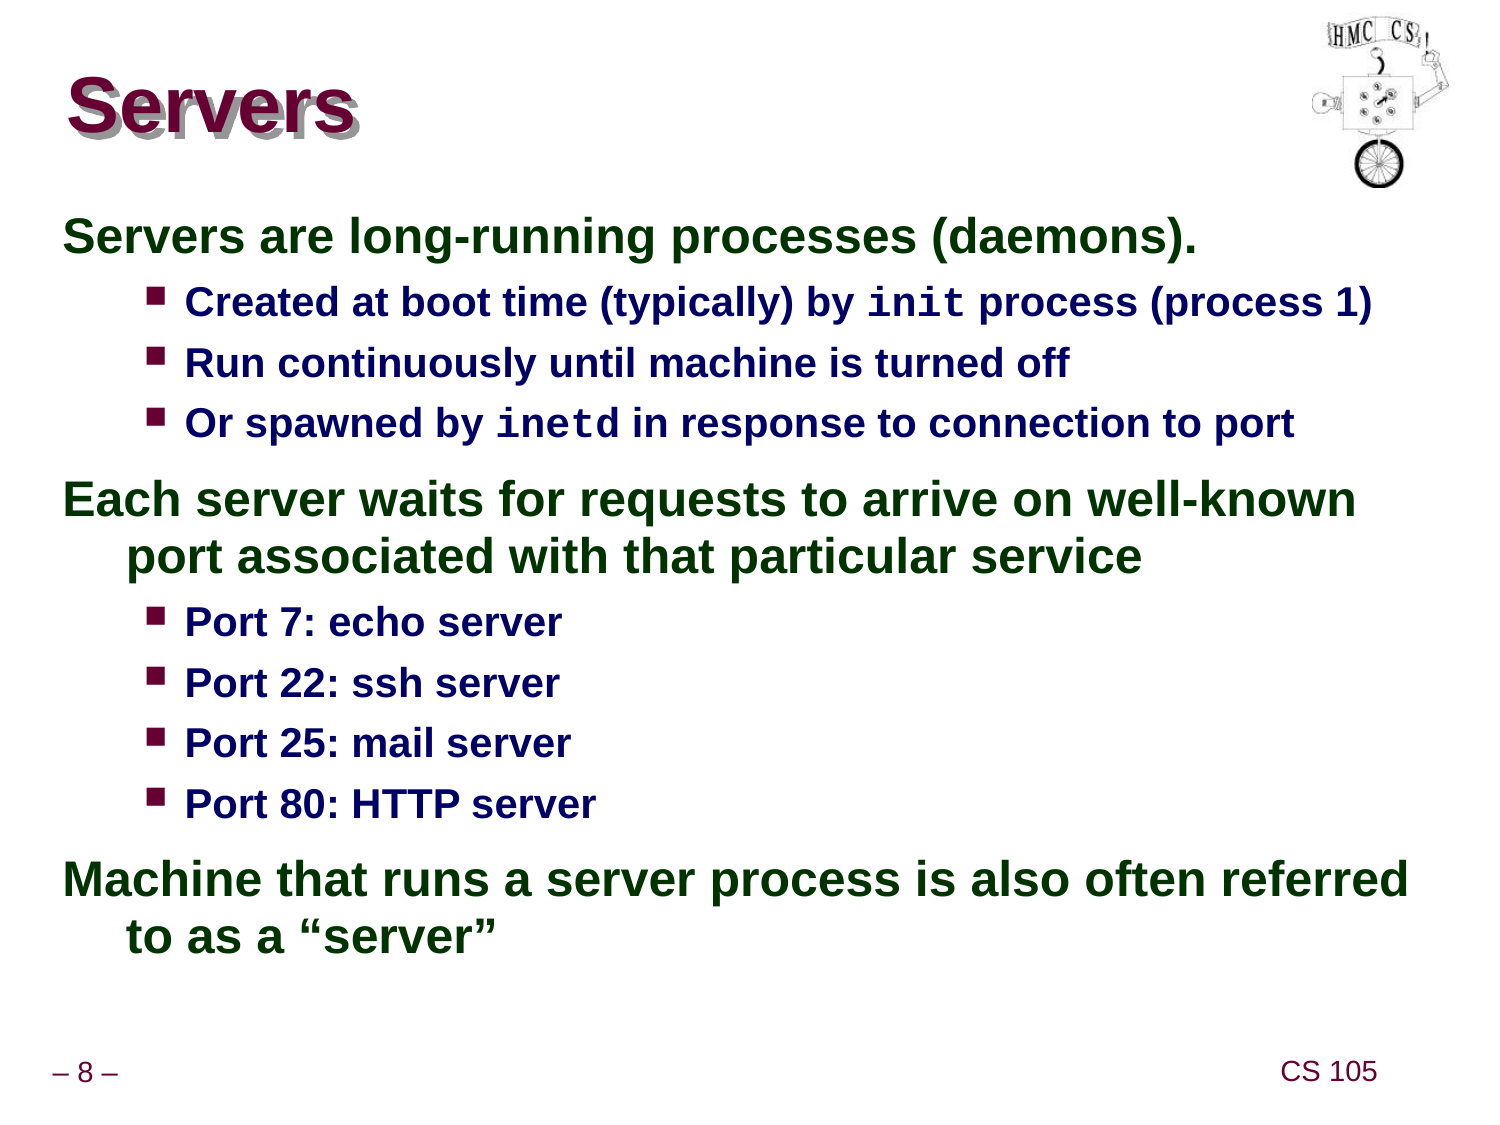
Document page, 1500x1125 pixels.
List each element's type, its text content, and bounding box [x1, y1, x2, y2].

picture [1312, 12, 1449, 188]
list Servers are long-running processes (daemons). Created at boot time (typically) by init process (process 1) Run continuously until machine is turned off Or spawned by inetd in response to connection to port Each server waits for requests to arrive on well-known port associated with that particular service Port 7: echo server Port 22: ssh server Port 25: mail server Port 80: HTTP server Machine that runs a server process is also often referred to as a “server” [47, 200, 1463, 1058]
title Servers [66, 40, 1238, 175]
